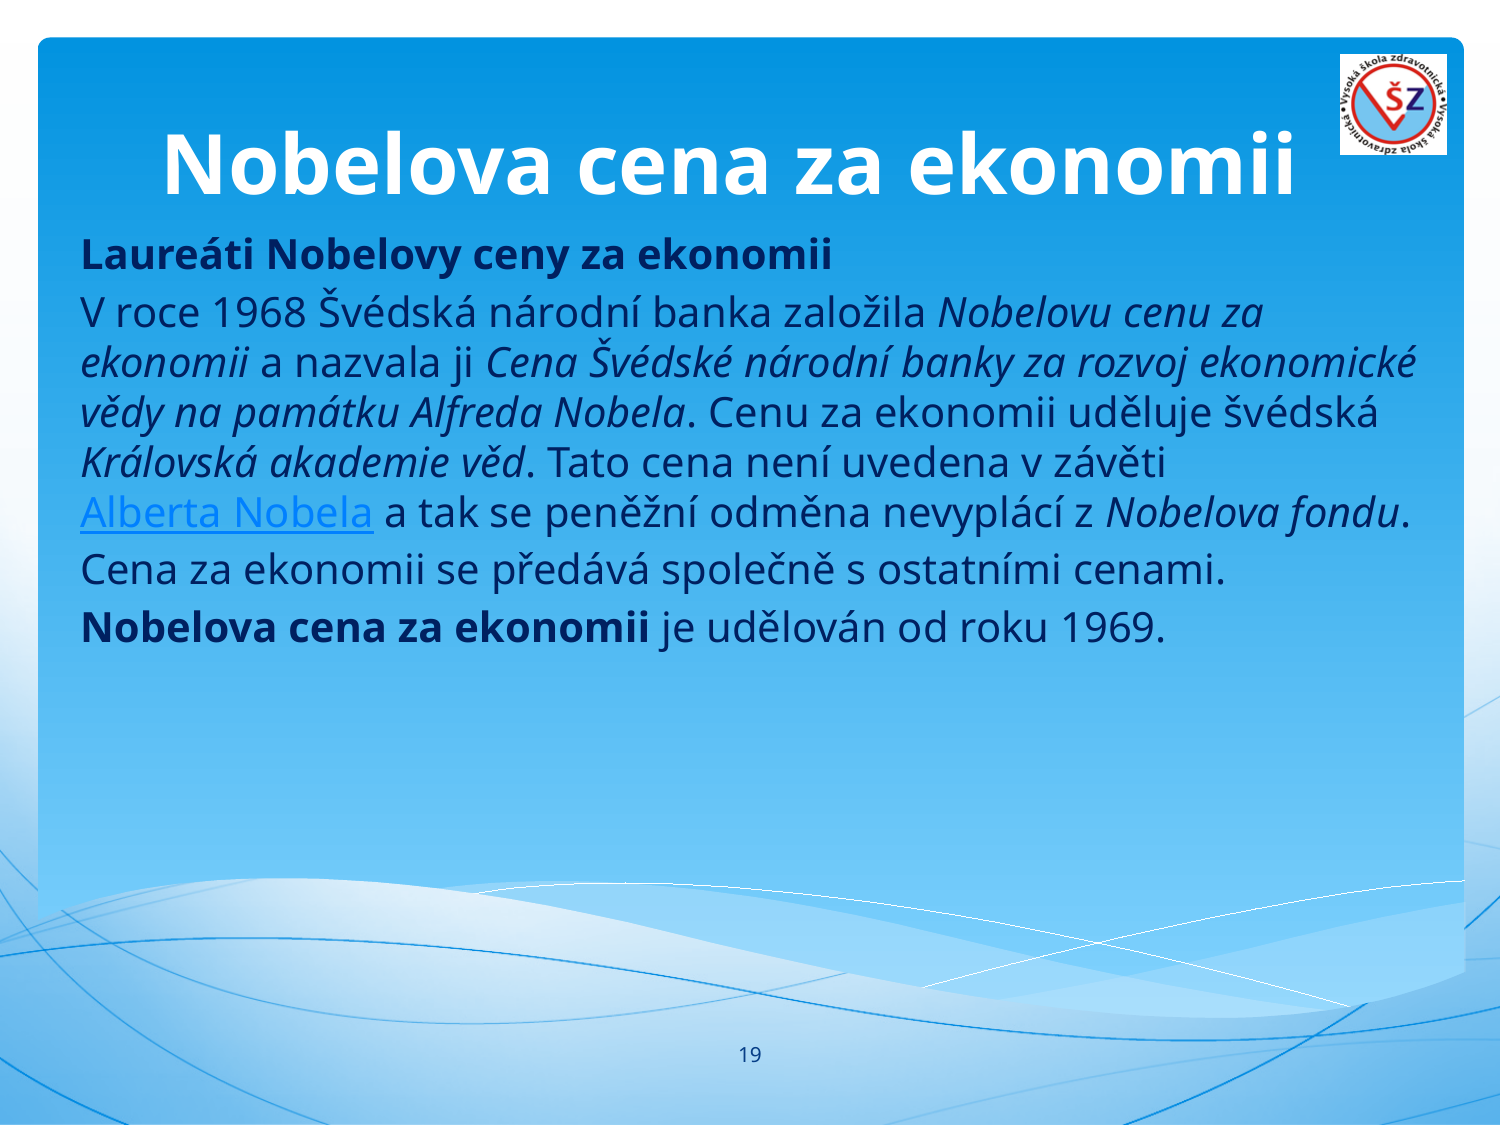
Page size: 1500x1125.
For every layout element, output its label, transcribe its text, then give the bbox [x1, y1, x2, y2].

picture [1341, 55, 1446, 154]
title Nobelova cena za ekonomii [64, 54, 1396, 219]
list Laureáti Nobelovy ceny za ekonomii V roce 1968 Švédská národní banka založila Nobelovu cenu za ekonomii a nazvala ji Cena Švédské národní banky za rozvoj ekonomické vědy na památku Alfreda Nobela. Cenu za ekonomii uděluje švédská Královská akademie věd. Tato cena není uvedena v závěti Alberta Nobela a tak se peněžní odměna nevyplácí z Nobelova fondu. Cena za ekonomii se předává společně s ostatními cenami. Nobelova cena za ekonomii je udělován od roku 1969. [64, 219, 1447, 1047]
slide_number 19 [654, 1025, 846, 1086]
footer [31, 1025, 653, 1086]
